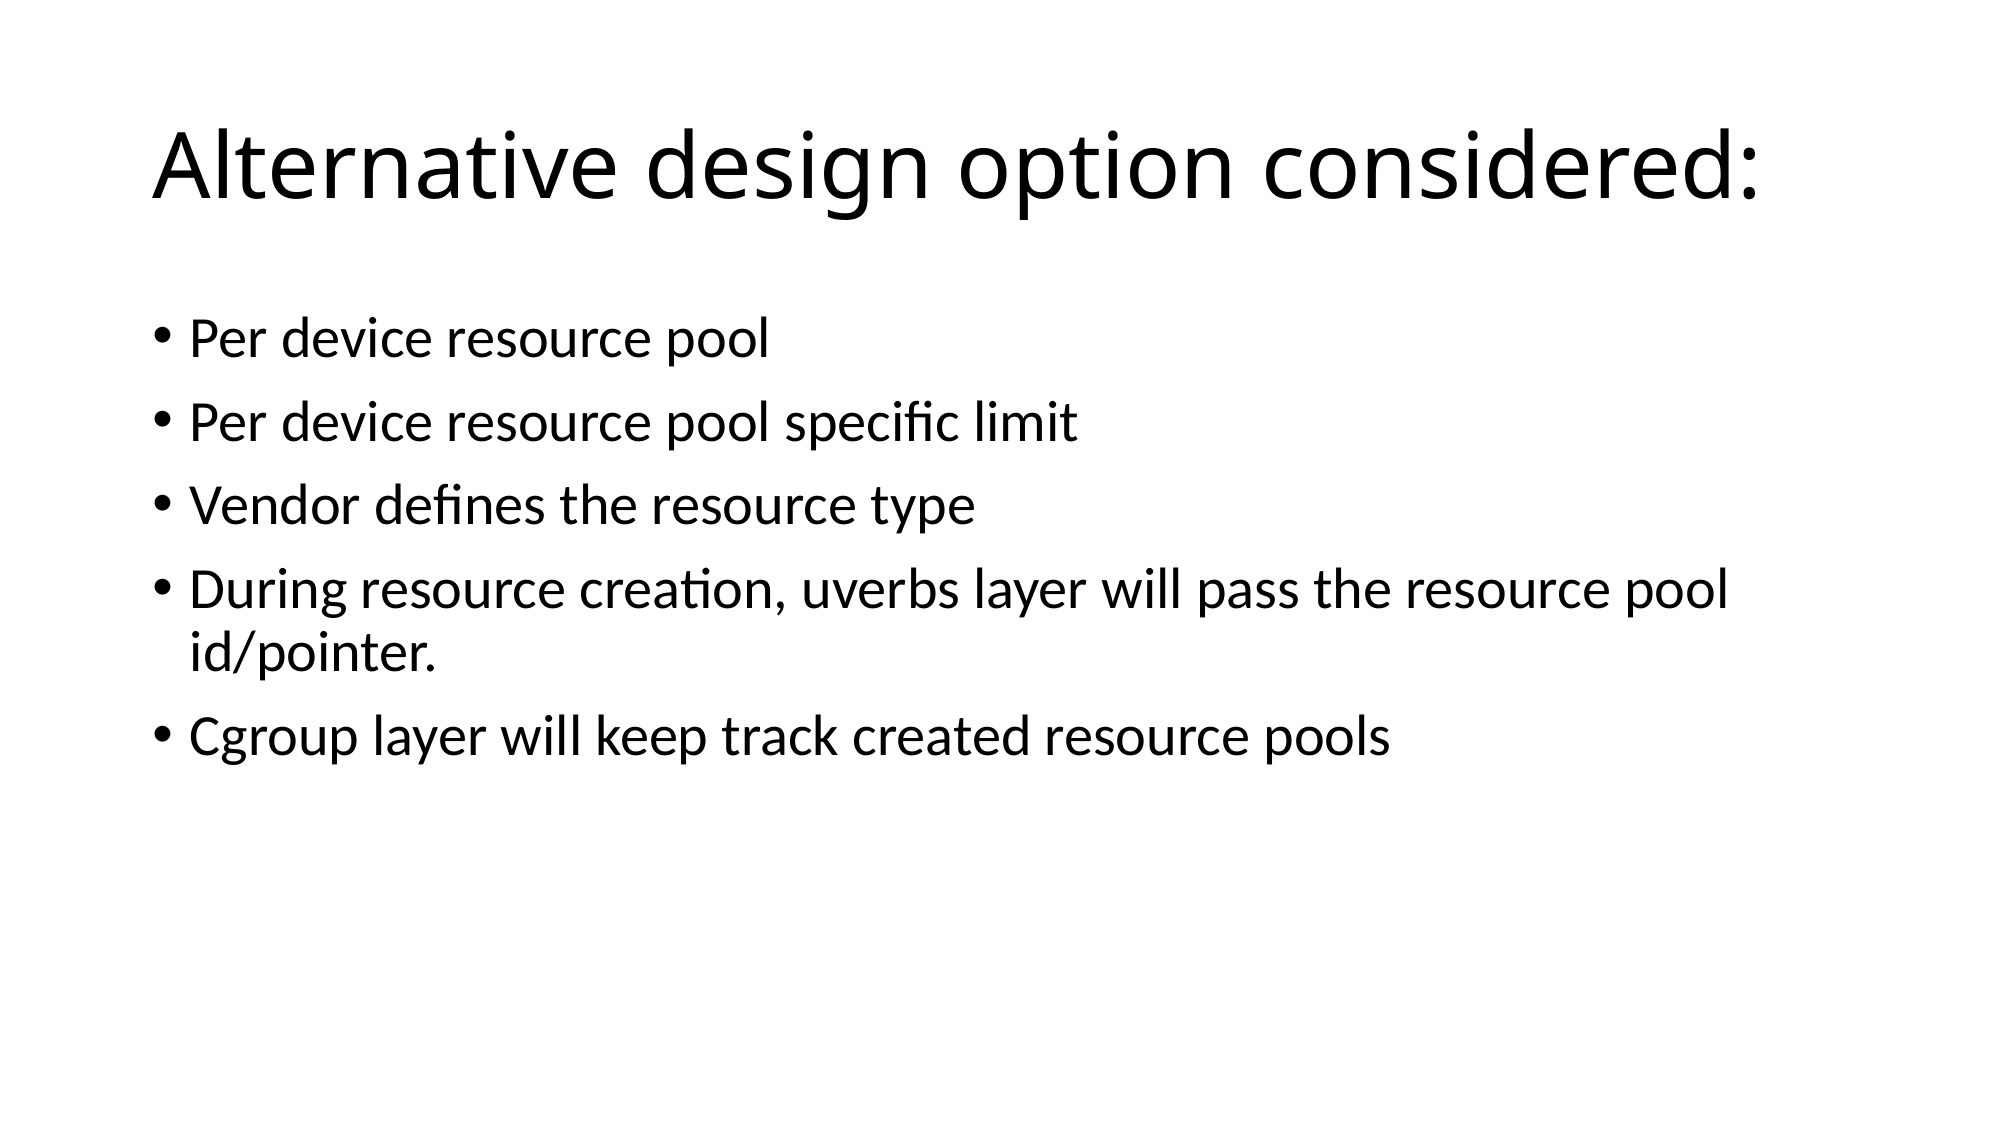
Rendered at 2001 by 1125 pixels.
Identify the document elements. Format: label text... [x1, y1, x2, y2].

list Per device resource pool Per device resource pool specific limit Vendor defines the resource type During resource creation, uverbs layer will pass the resource pool id/pointer. Cgroup layer will keep track created resource pools [137, 299, 1863, 1014]
title Alternative design option considered: [137, 59, 1863, 278]
